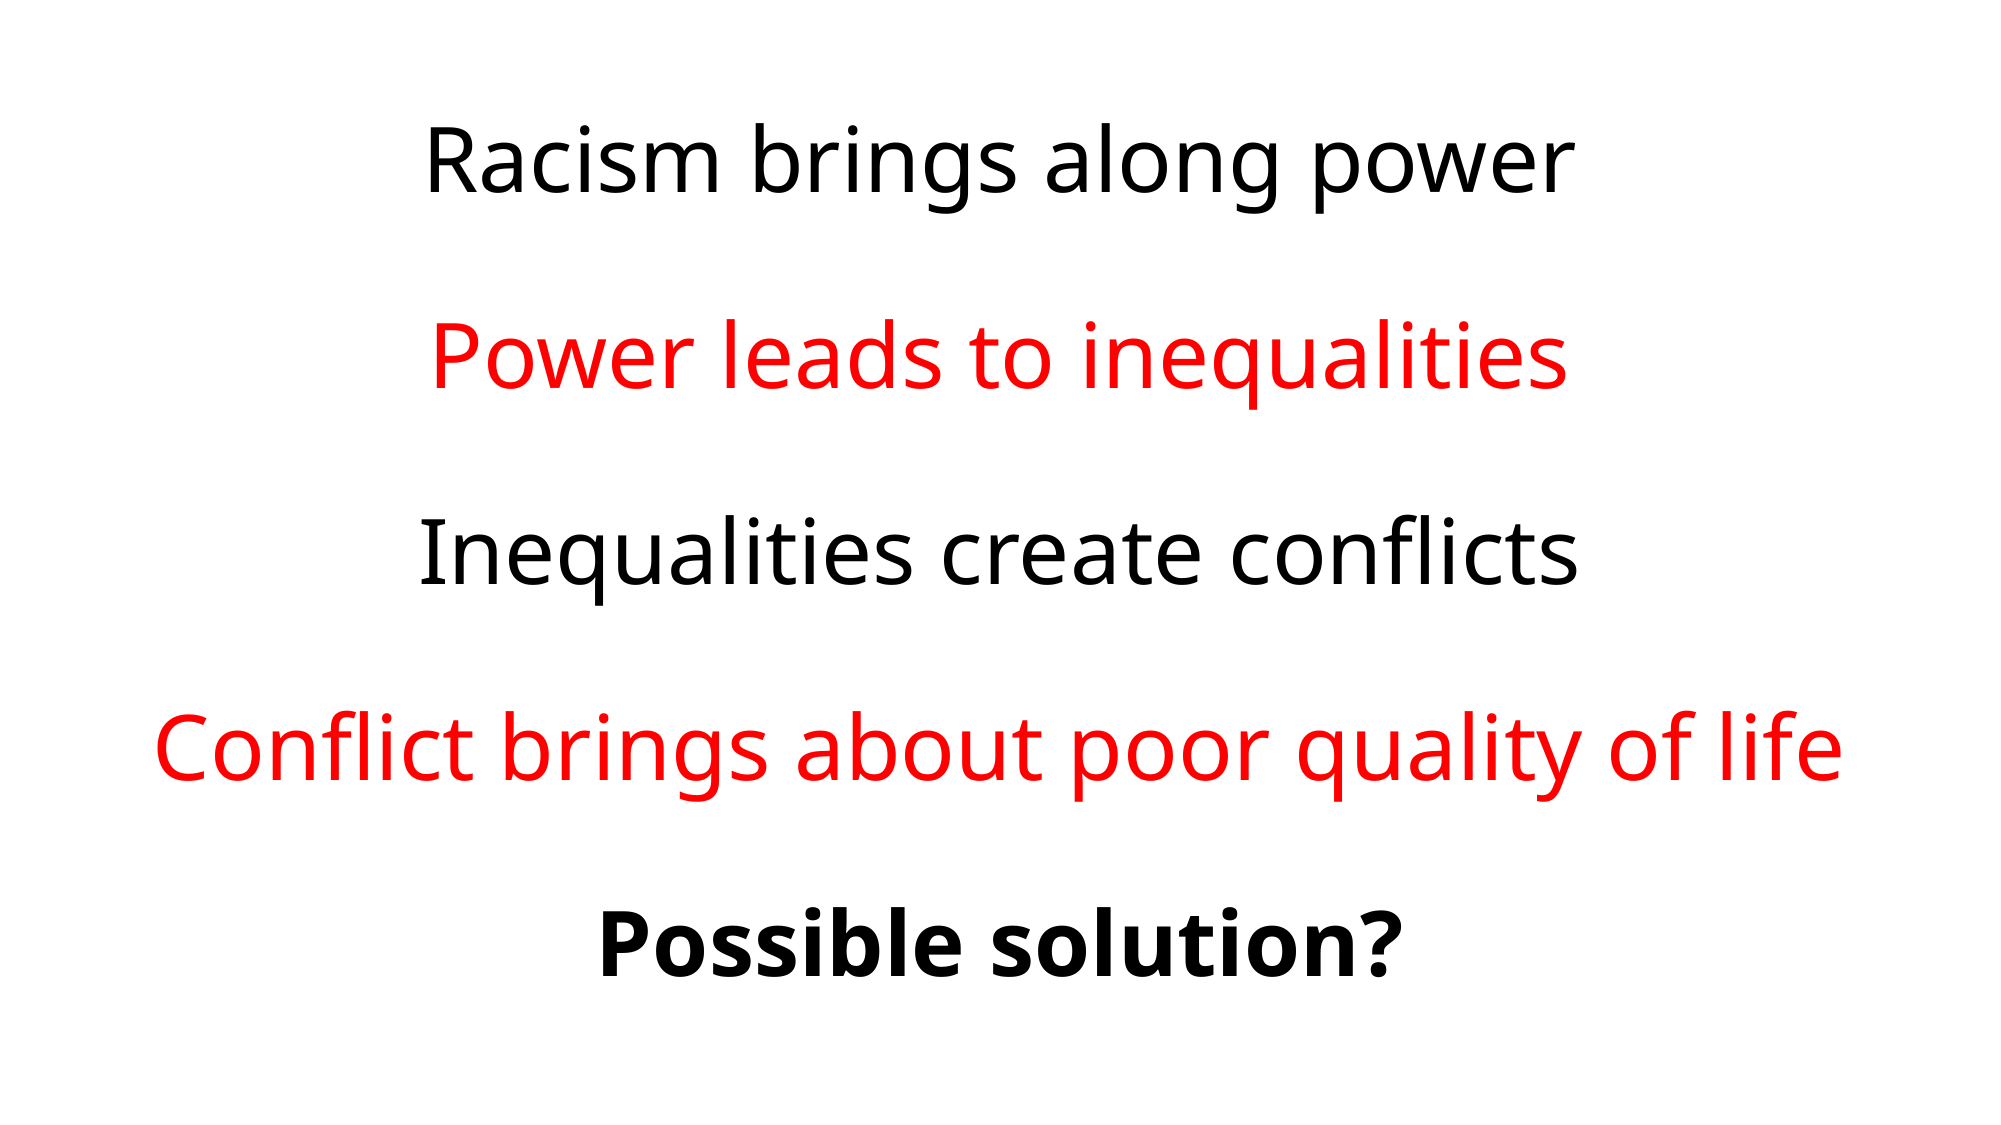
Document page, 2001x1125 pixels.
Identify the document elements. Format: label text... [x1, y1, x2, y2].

title Racism brings along power Power leads to inequalities Inequalities create conflicts Conflict brings about poor quality of life Possible solution? [137, 59, 1863, 1125]
